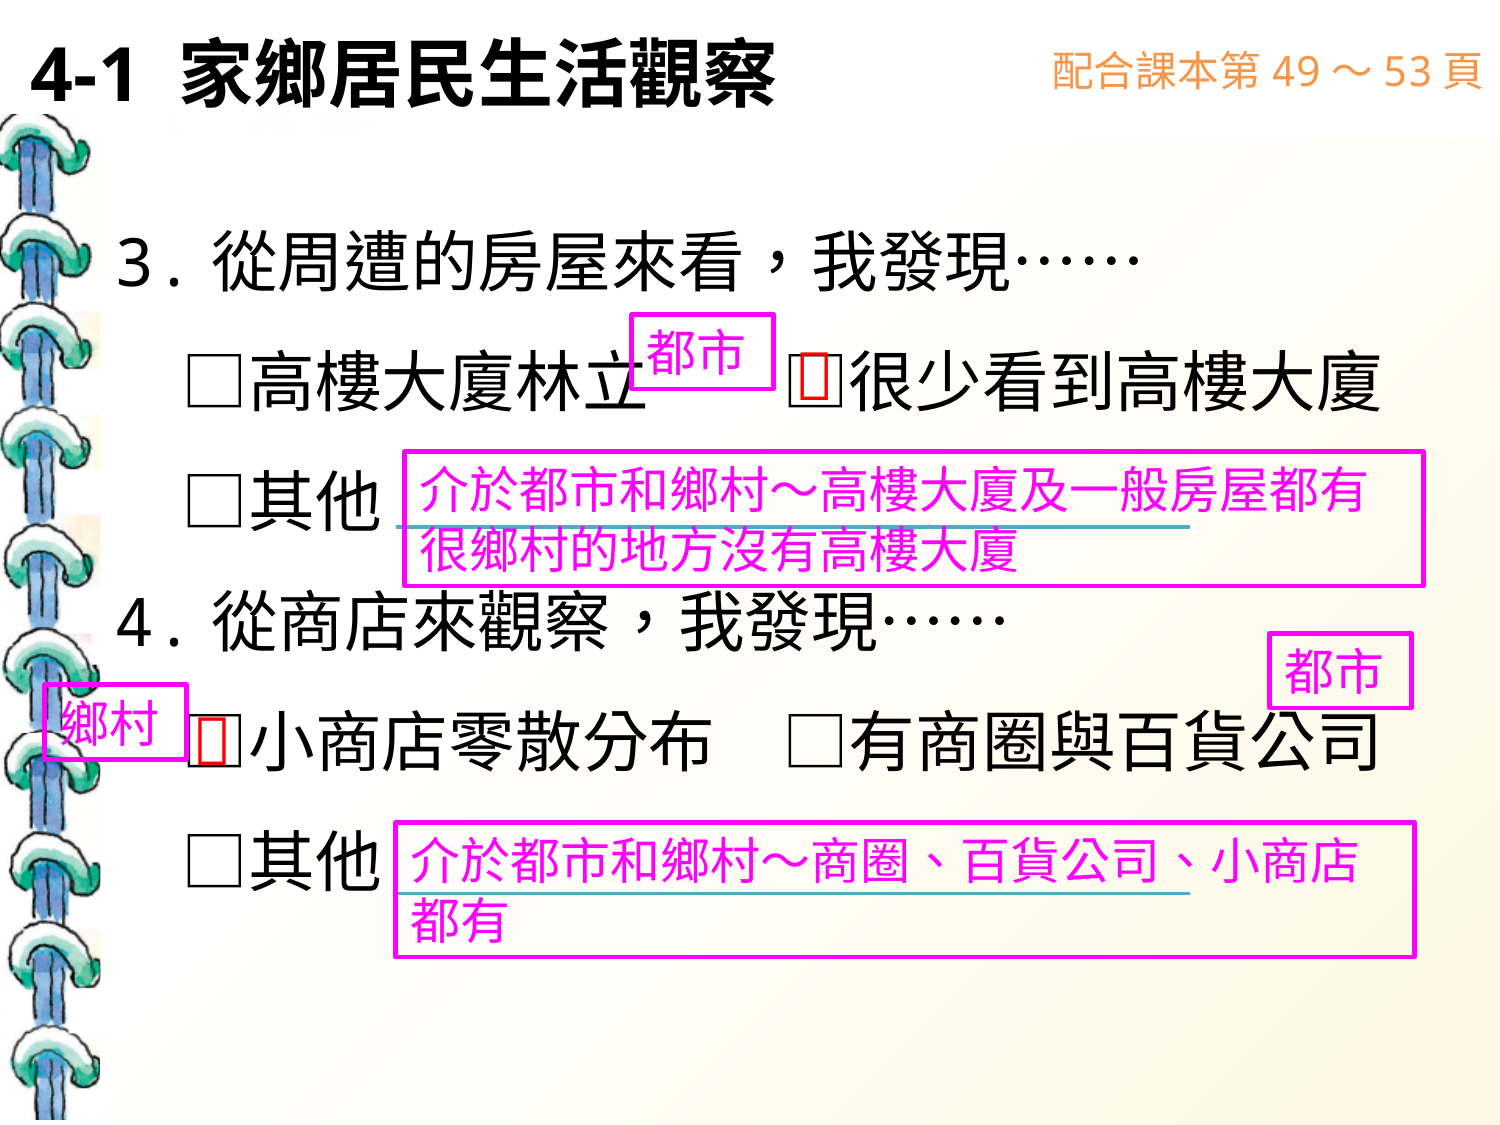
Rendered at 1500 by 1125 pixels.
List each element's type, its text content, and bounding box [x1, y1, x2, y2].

text_box 配合課本第49～53頁 [1037, 37, 1500, 103]
text_box 4-1 家鄉居民生活觀察 [16, 18, 794, 113]
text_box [0, 114, 1500, 1120]
